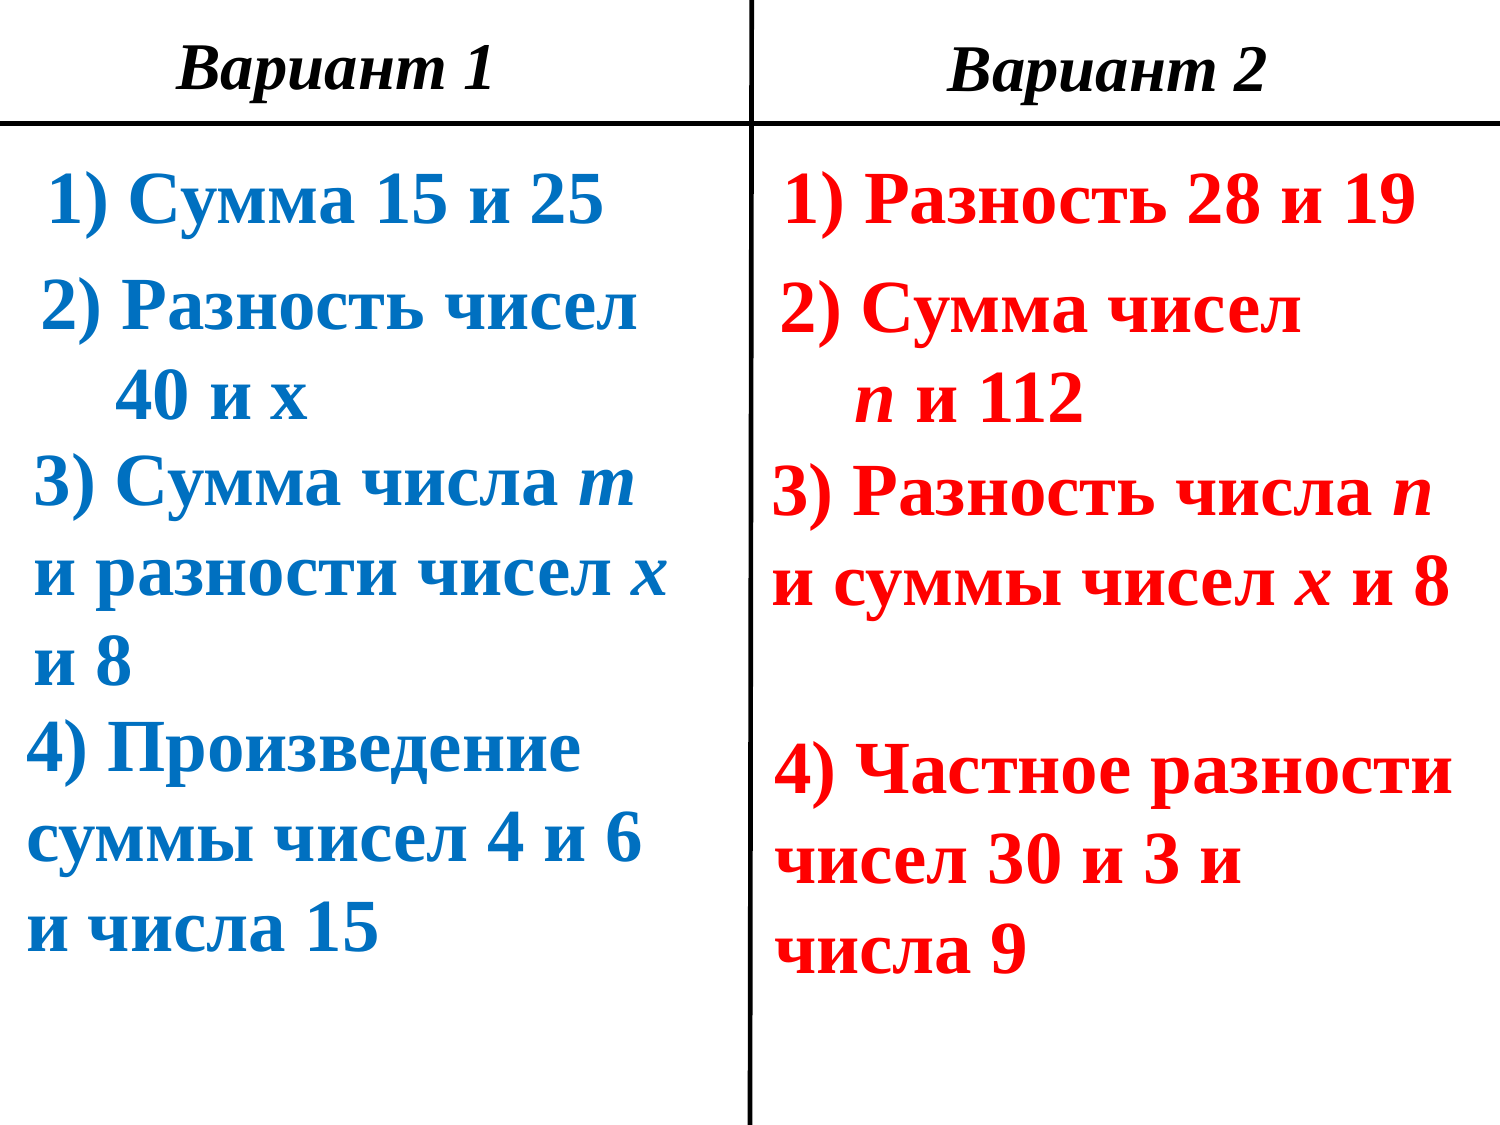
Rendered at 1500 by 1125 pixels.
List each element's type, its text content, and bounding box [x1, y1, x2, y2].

text_box 4) Произведение суммы чисел 4 и 6 и числа 15 [11, 689, 670, 975]
text_box 4) Частное разности чисел 30 и 3 и числа 9 [759, 710, 1472, 996]
text_box 1) Сумма 15 и 25 [31, 140, 621, 246]
text_box Вариант 1 [161, 15, 513, 110]
text_box 2) Сумма чисел n и 112 [764, 249, 1493, 445]
text_box 3) Сумма числа m и разности чисел х и 8 [18, 423, 694, 708]
text_box 2) Разность чисел 40 и х [752, 246, 764, 442]
text_box 1) Разность 28 и 19 [768, 140, 1433, 246]
text_box 3) Разность числа n и суммы чисел х и 8 [756, 433, 1471, 629]
text_box 2) Разность чисел 40 и х [25, 246, 749, 442]
text_box Вариант 2 [932, 17, 1284, 112]
